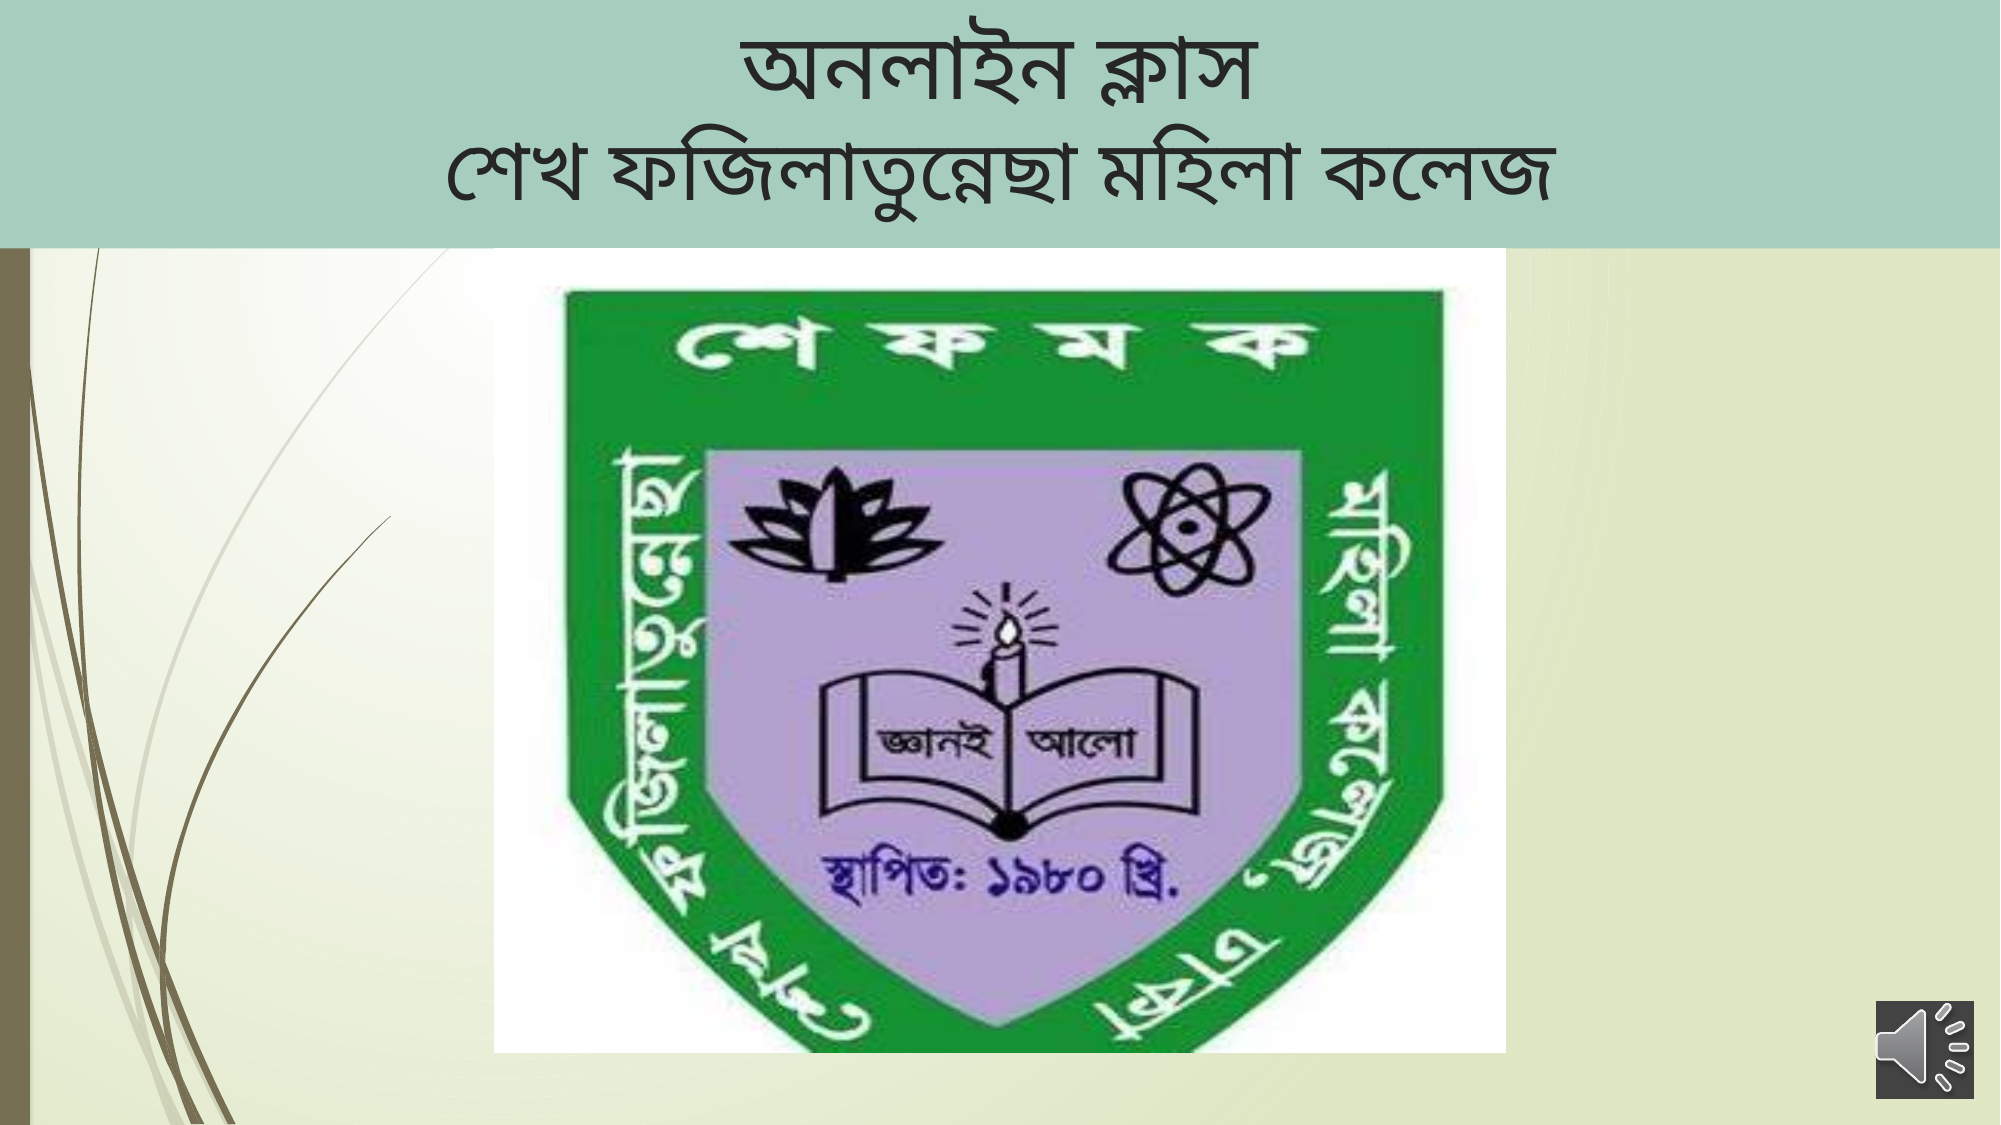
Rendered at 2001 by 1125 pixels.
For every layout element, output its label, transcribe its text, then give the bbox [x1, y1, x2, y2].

title অনলাইন ক্লাস শেখ ফজিলাতুন্নেছা মহিলা কলেজ [0, 0, 2000, 249]
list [493, 248, 1507, 1053]
picture [1874, 999, 1976, 1101]
